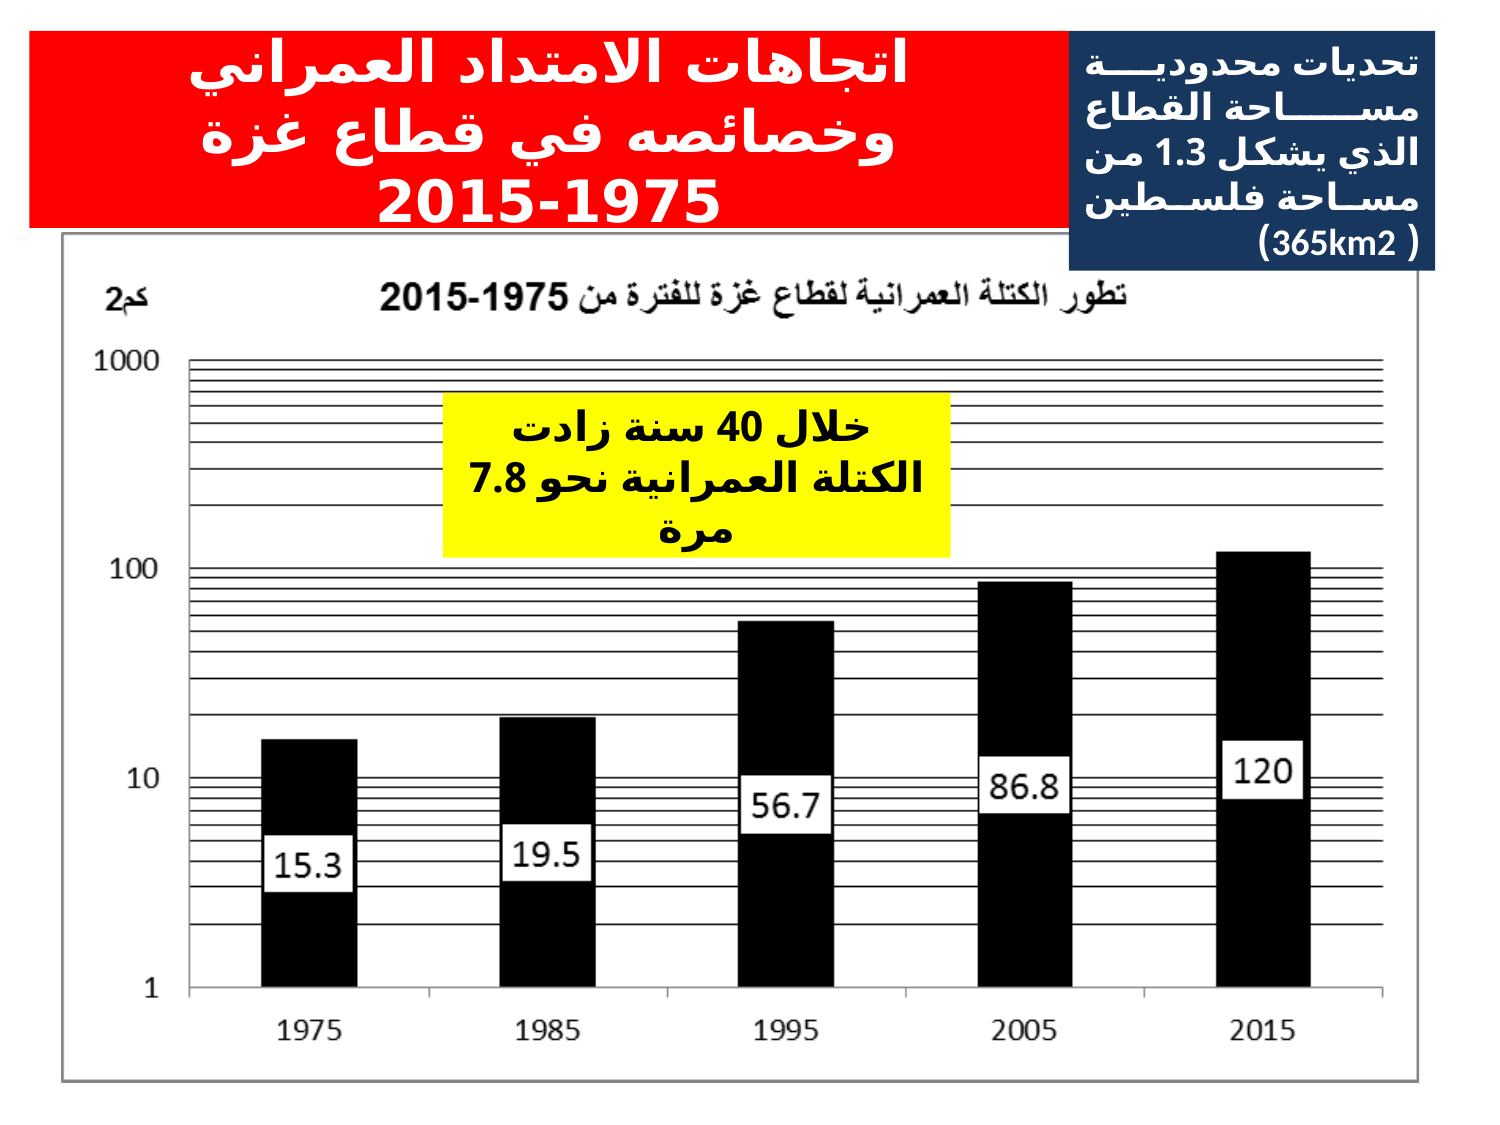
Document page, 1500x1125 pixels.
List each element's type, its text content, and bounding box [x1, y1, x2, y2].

text_box تحديات محدودية مساحة القطاع الذي يشكل 1.3 من مساحة فلسطين ( 365km2) [1068, 30, 1436, 271]
title اتجاهات الامتداد العمراني وخصائصه في قطاع غزة 1975-2015 [29, 30, 1068, 228]
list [52, 231, 1420, 1086]
